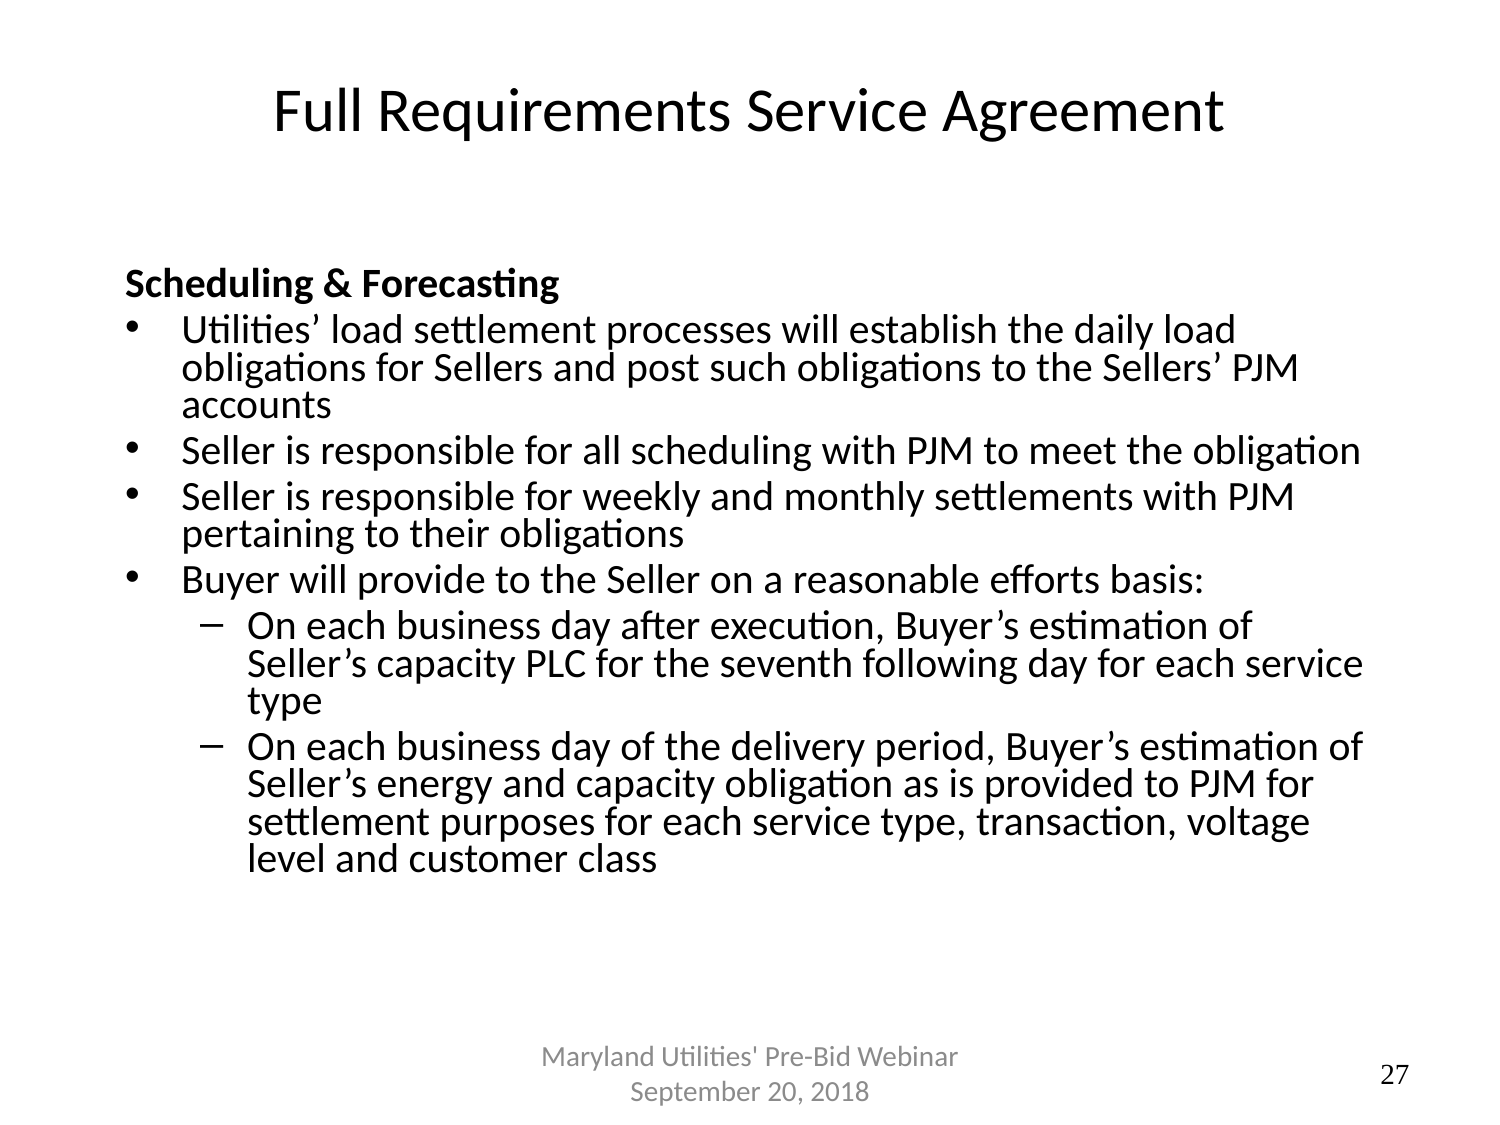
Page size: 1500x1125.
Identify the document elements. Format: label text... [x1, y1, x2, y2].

slide_number 27 [1074, 1042, 1425, 1103]
title Full Requirements Service Agreement [75, 40, 1425, 173]
footer Maryland Utilities' Pre-Bid Webinar September 20, 2018 [512, 1042, 988, 1103]
list Scheduling & Forecasting Utilities’ load settlement processes will establish the daily load obligations for Sellers and post such obligations to the Sellers’ PJM accounts Seller is responsible for all scheduling with PJM to meet the obligation Seller is responsible for weekly and monthly settlements with PJM pertaining to their obligations Buyer will provide to the Seller on a reasonable efforts basis: On each business day after execution, Buyer’s estimation of Seller’s capacity PLC for the seventh following day for each service type On each business day of the delivery period, Buyer’s estimation of Seller’s energy and capacity obligation as is provided to PJM for settlement purposes for each service type, transaction, voltage level and customer class [110, 260, 1386, 1019]
